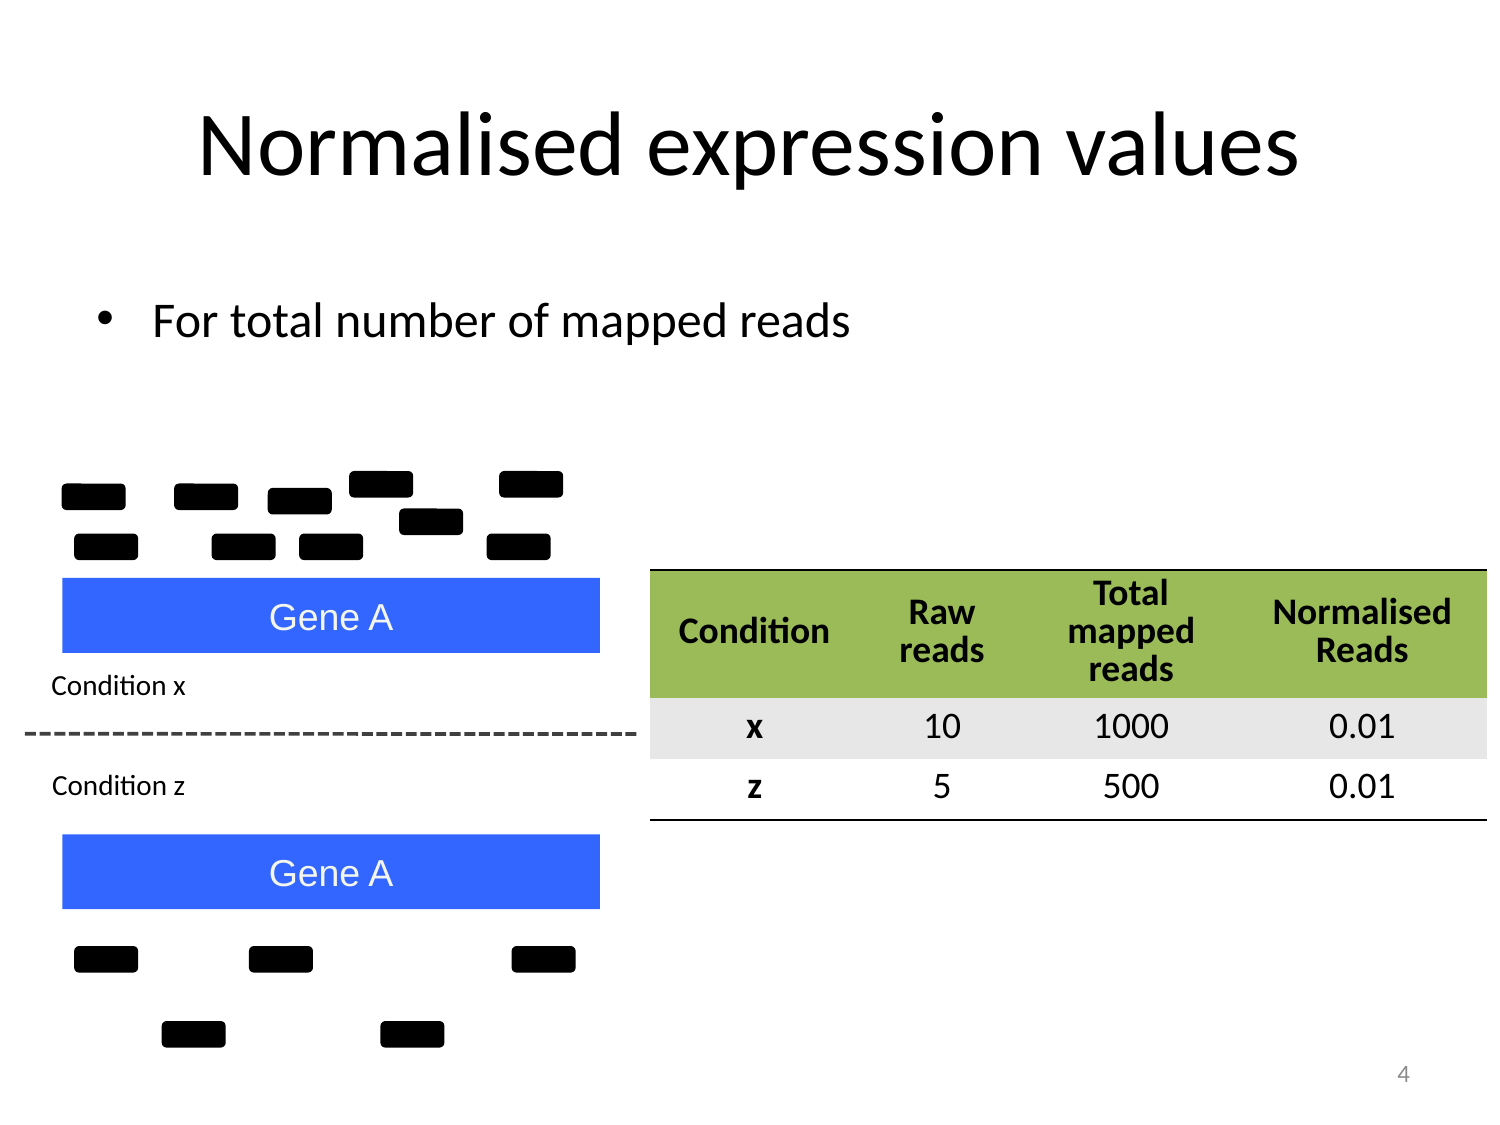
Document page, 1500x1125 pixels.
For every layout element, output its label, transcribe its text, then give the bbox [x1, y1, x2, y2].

table_header Normalised Reads [1237, 571, 1487, 698]
table_cell 10 [859, 698, 1025, 759]
table_cell 0.01 [1237, 698, 1487, 759]
table_cell 5 [859, 759, 1025, 819]
table_cell z [650, 759, 859, 819]
title Normalised expression values [75, 45, 1425, 233]
table_header Condition [650, 571, 859, 698]
table_header Raw reads [859, 571, 1025, 698]
list For total number of mapped reads [81, 279, 1419, 407]
table_cell x [650, 698, 859, 759]
table_cell 1000 [1025, 698, 1237, 759]
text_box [24, 471, 638, 1048]
table_cell 500 [1025, 759, 1237, 819]
slide_number 4 [1074, 1042, 1425, 1103]
table_cell 0.01 [1237, 759, 1487, 819]
table_header Total mapped reads [1025, 571, 1237, 698]
